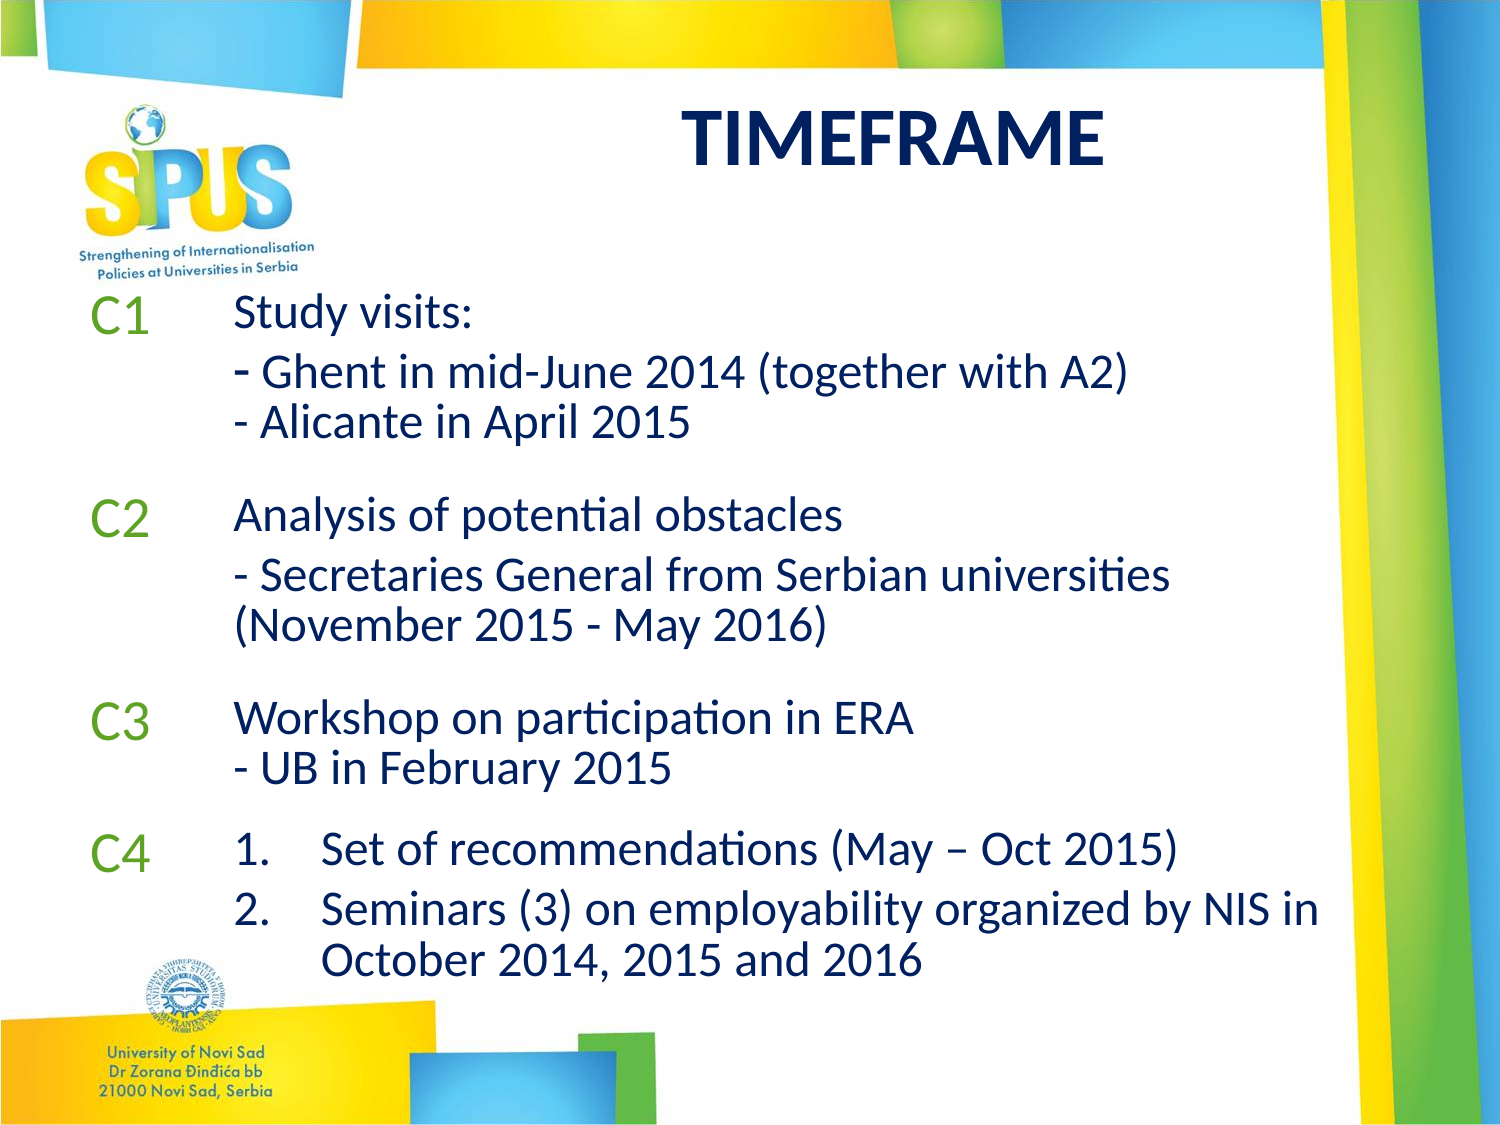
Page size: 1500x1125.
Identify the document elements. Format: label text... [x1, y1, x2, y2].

table_cell Analysis of potential obstacles - Secretaries General from Serbian universities (November 2015 - May 2016) [218, 486, 1414, 689]
picture [0, 0, 1500, 1125]
table_cell C2 [75, 486, 218, 689]
title TIMEFRAME [362, 45, 1425, 233]
table_header C1 [75, 283, 218, 486]
table_cell Set of recommendations (May – Oct 2015) Seminars (3) on employability organized by NIS in October 2014, 2015 and 2016 [218, 821, 1414, 1024]
table_cell C4 [75, 821, 218, 1024]
table_cell C3 [75, 689, 218, 821]
table_cell Workshop on participation in ERA - UB in February 2015 [218, 689, 1414, 821]
table_header Study visits: Ghent in mid-June 2014 (together with A2) - Alicante in April 2015 [218, 283, 1414, 486]
